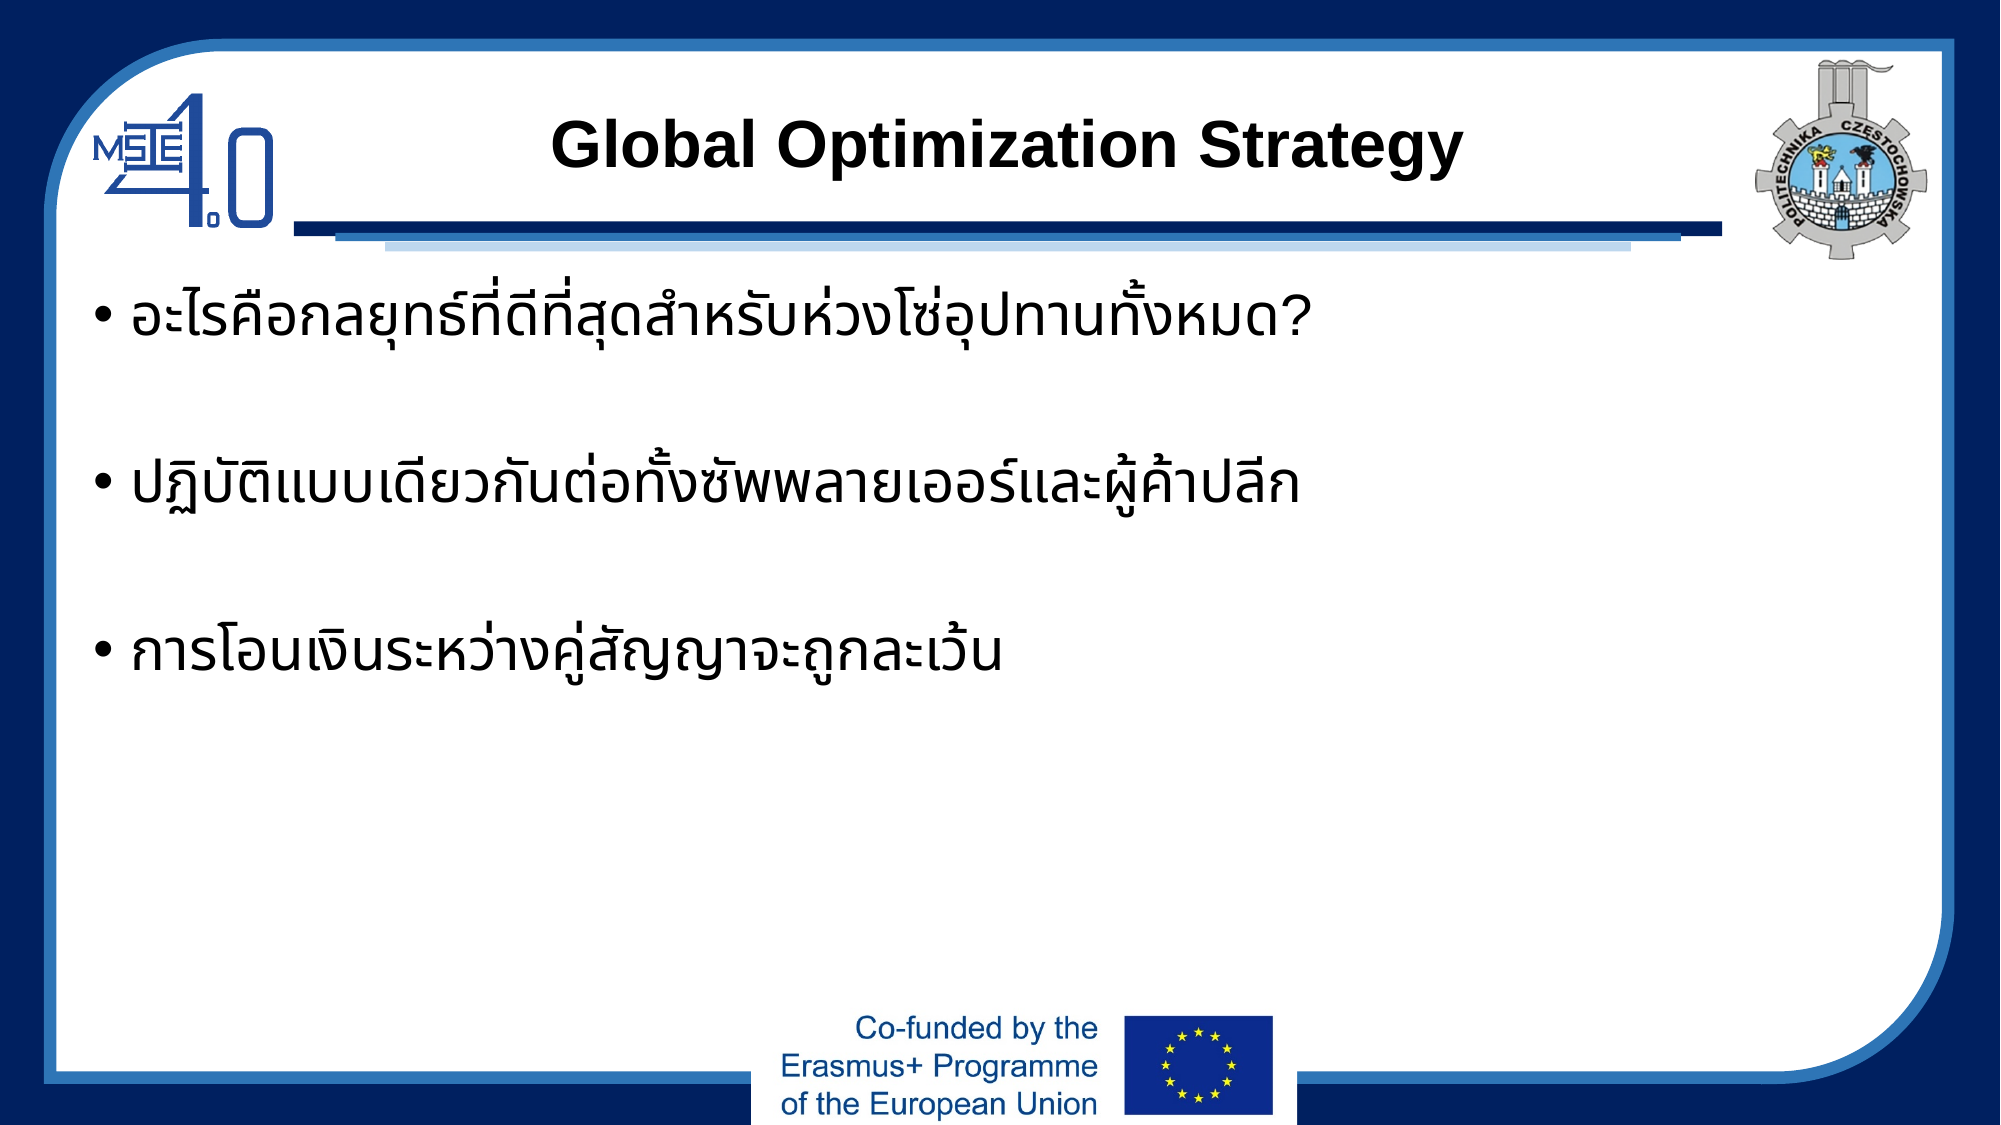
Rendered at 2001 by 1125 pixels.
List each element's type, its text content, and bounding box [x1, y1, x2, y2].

title Global Optimization Strategy [294, 73, 1723, 220]
list อะไรคือกลยุทธ์ที่ดีที่สุดสำหรับห่วงโซ่อุปทานทั้งหมด? ปฏิบัติแบบเดียวกันต่อทั้งซัพพลายเออร์และผู้ค้าปลีก การโอนเงินระหว่างคู่สัญญาจะถูกละเว้น [78, 277, 1921, 984]
picture [1755, 49, 1938, 260]
picture [751, 1003, 1298, 1125]
